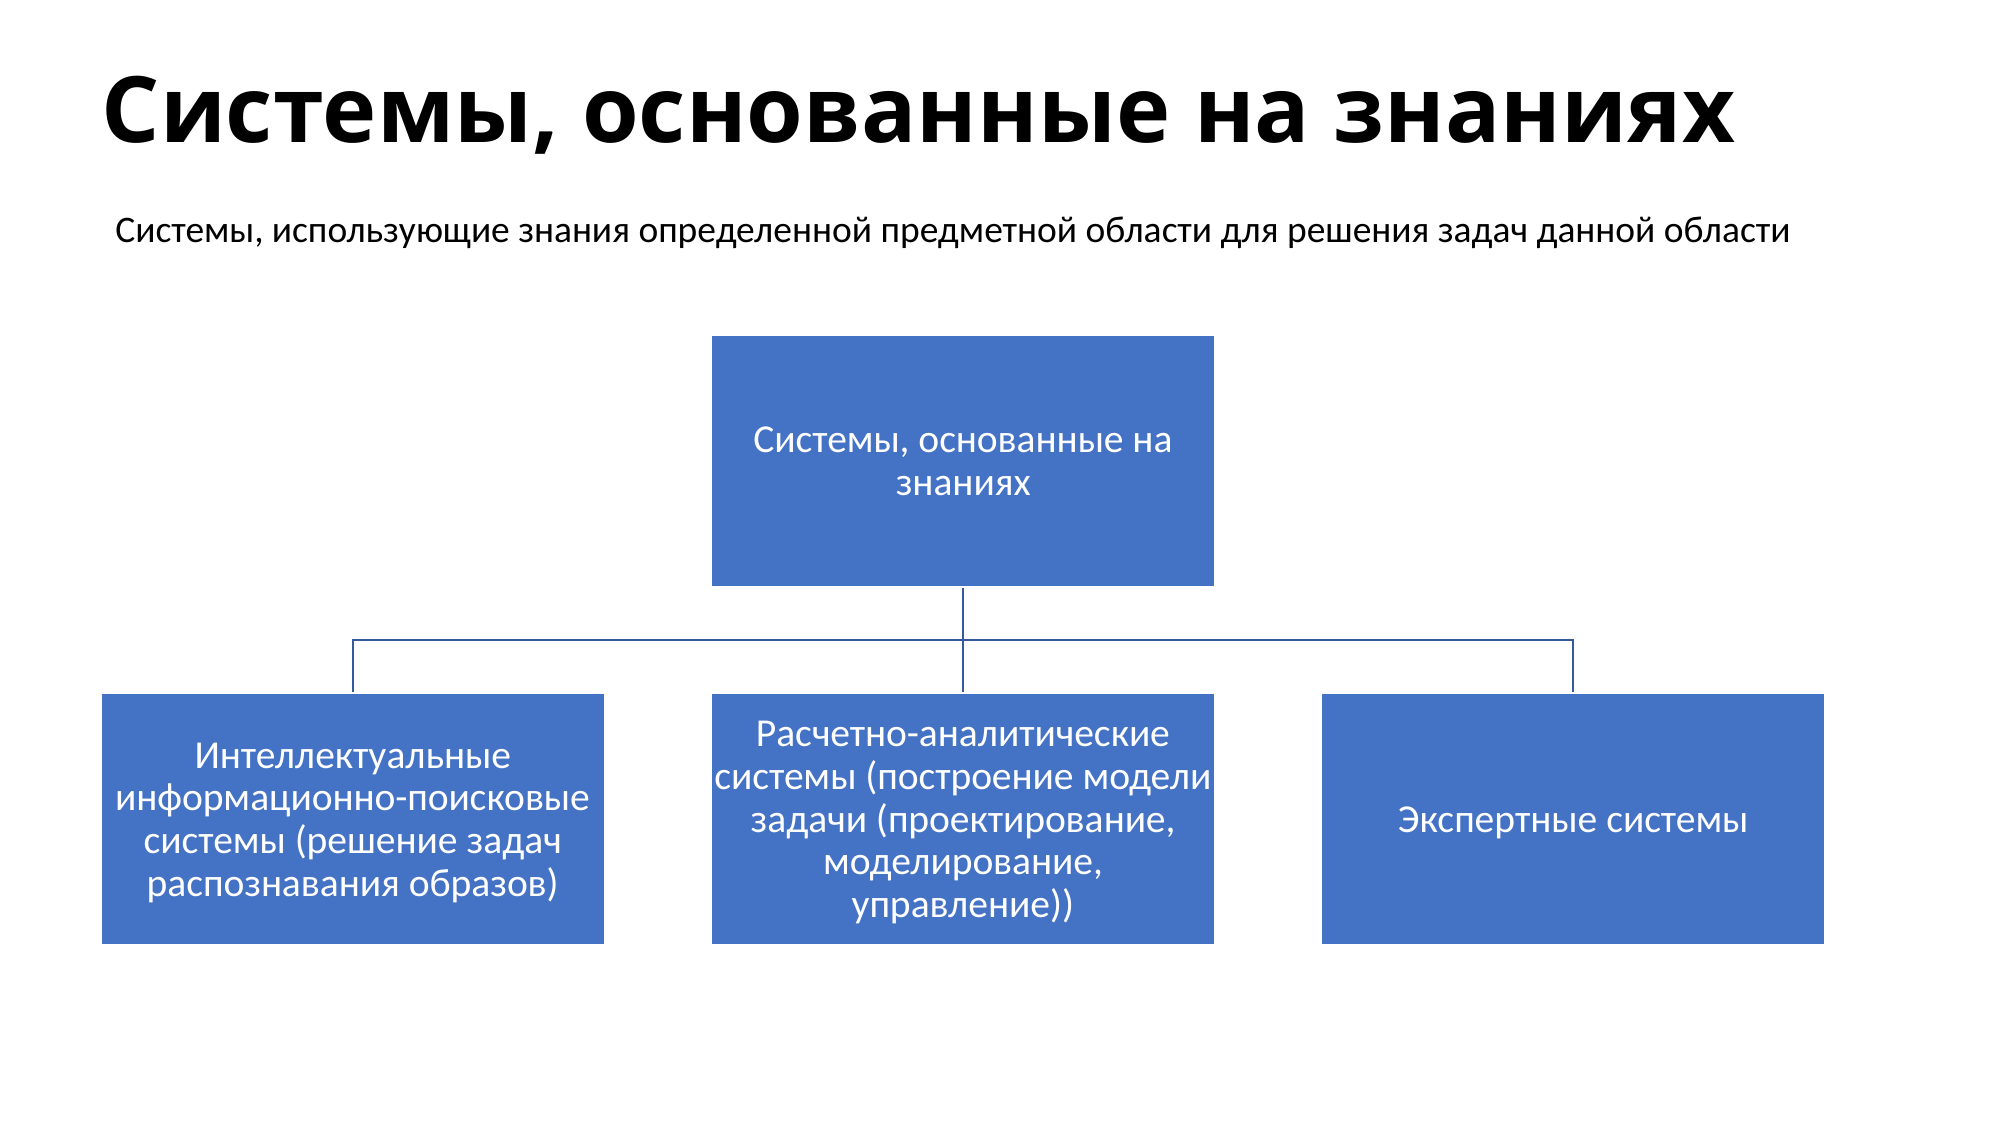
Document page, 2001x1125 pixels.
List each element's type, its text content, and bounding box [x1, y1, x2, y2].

text_box Системы, использующие знания определенной предметной области для решения задач данной области [100, 198, 1874, 258]
title Системы, основанные на знаниях [86, 27, 1986, 199]
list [100, 271, 1826, 1009]
